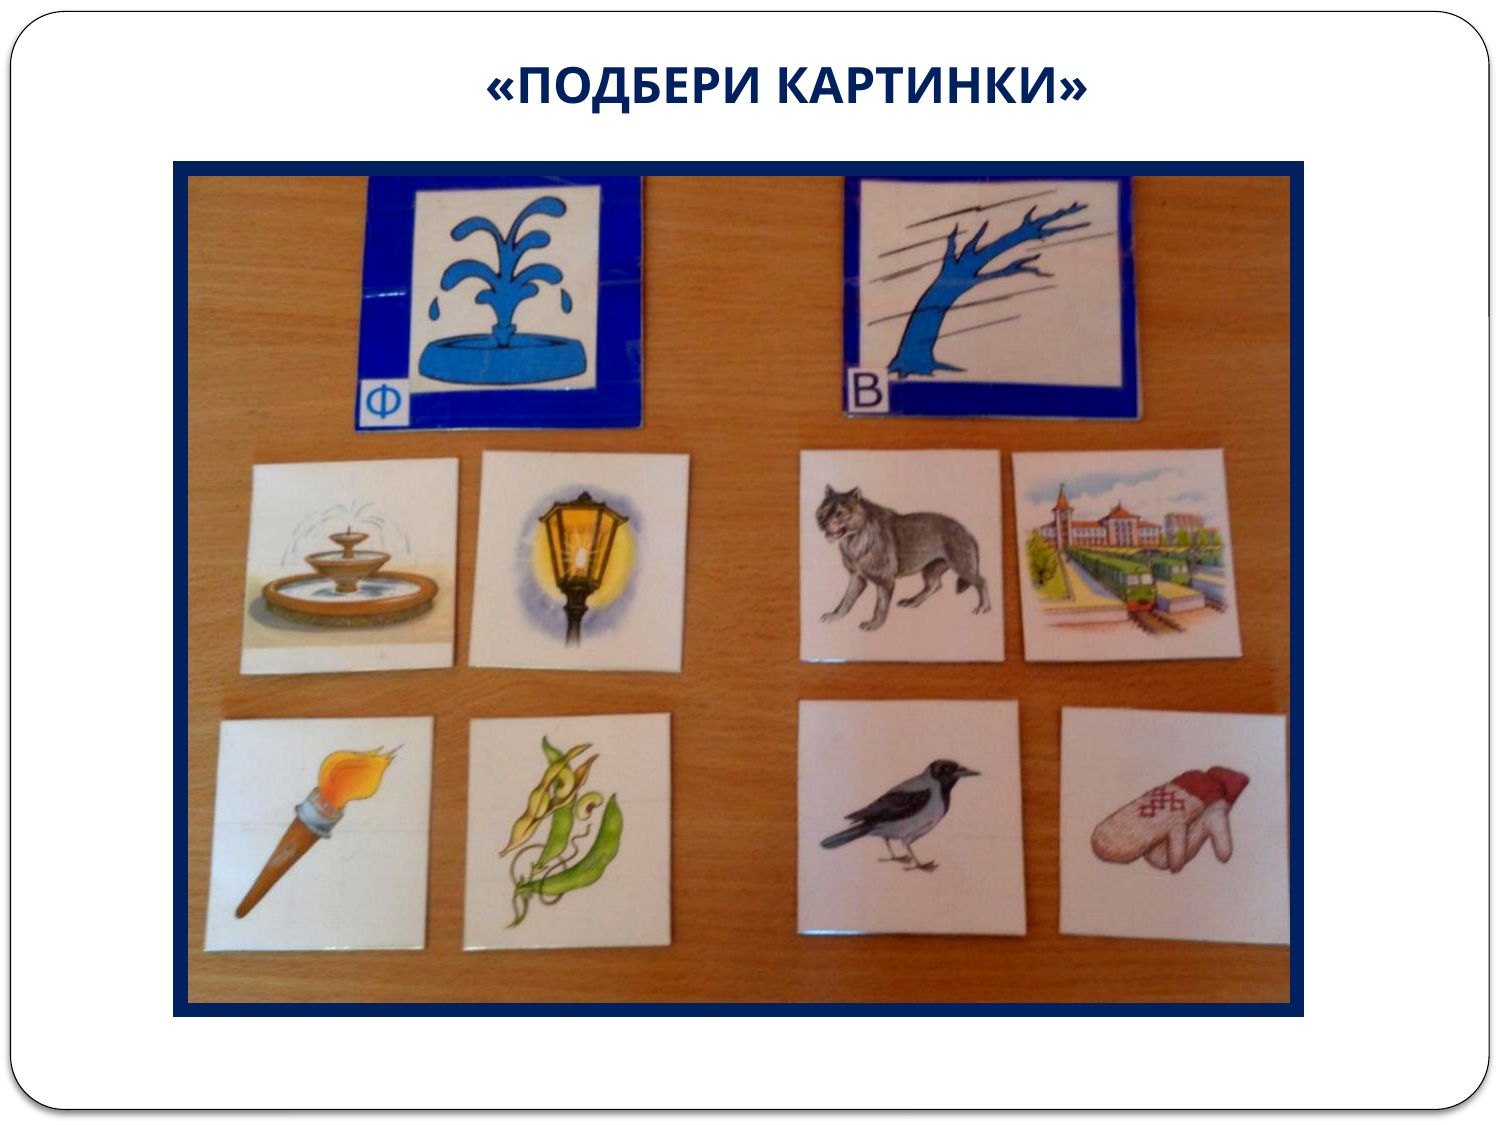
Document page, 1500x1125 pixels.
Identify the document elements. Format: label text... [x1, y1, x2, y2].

picture [187, 175, 1291, 1003]
title «ПОДБЕРИ КАРТИНКИ» [150, 45, 1425, 129]
